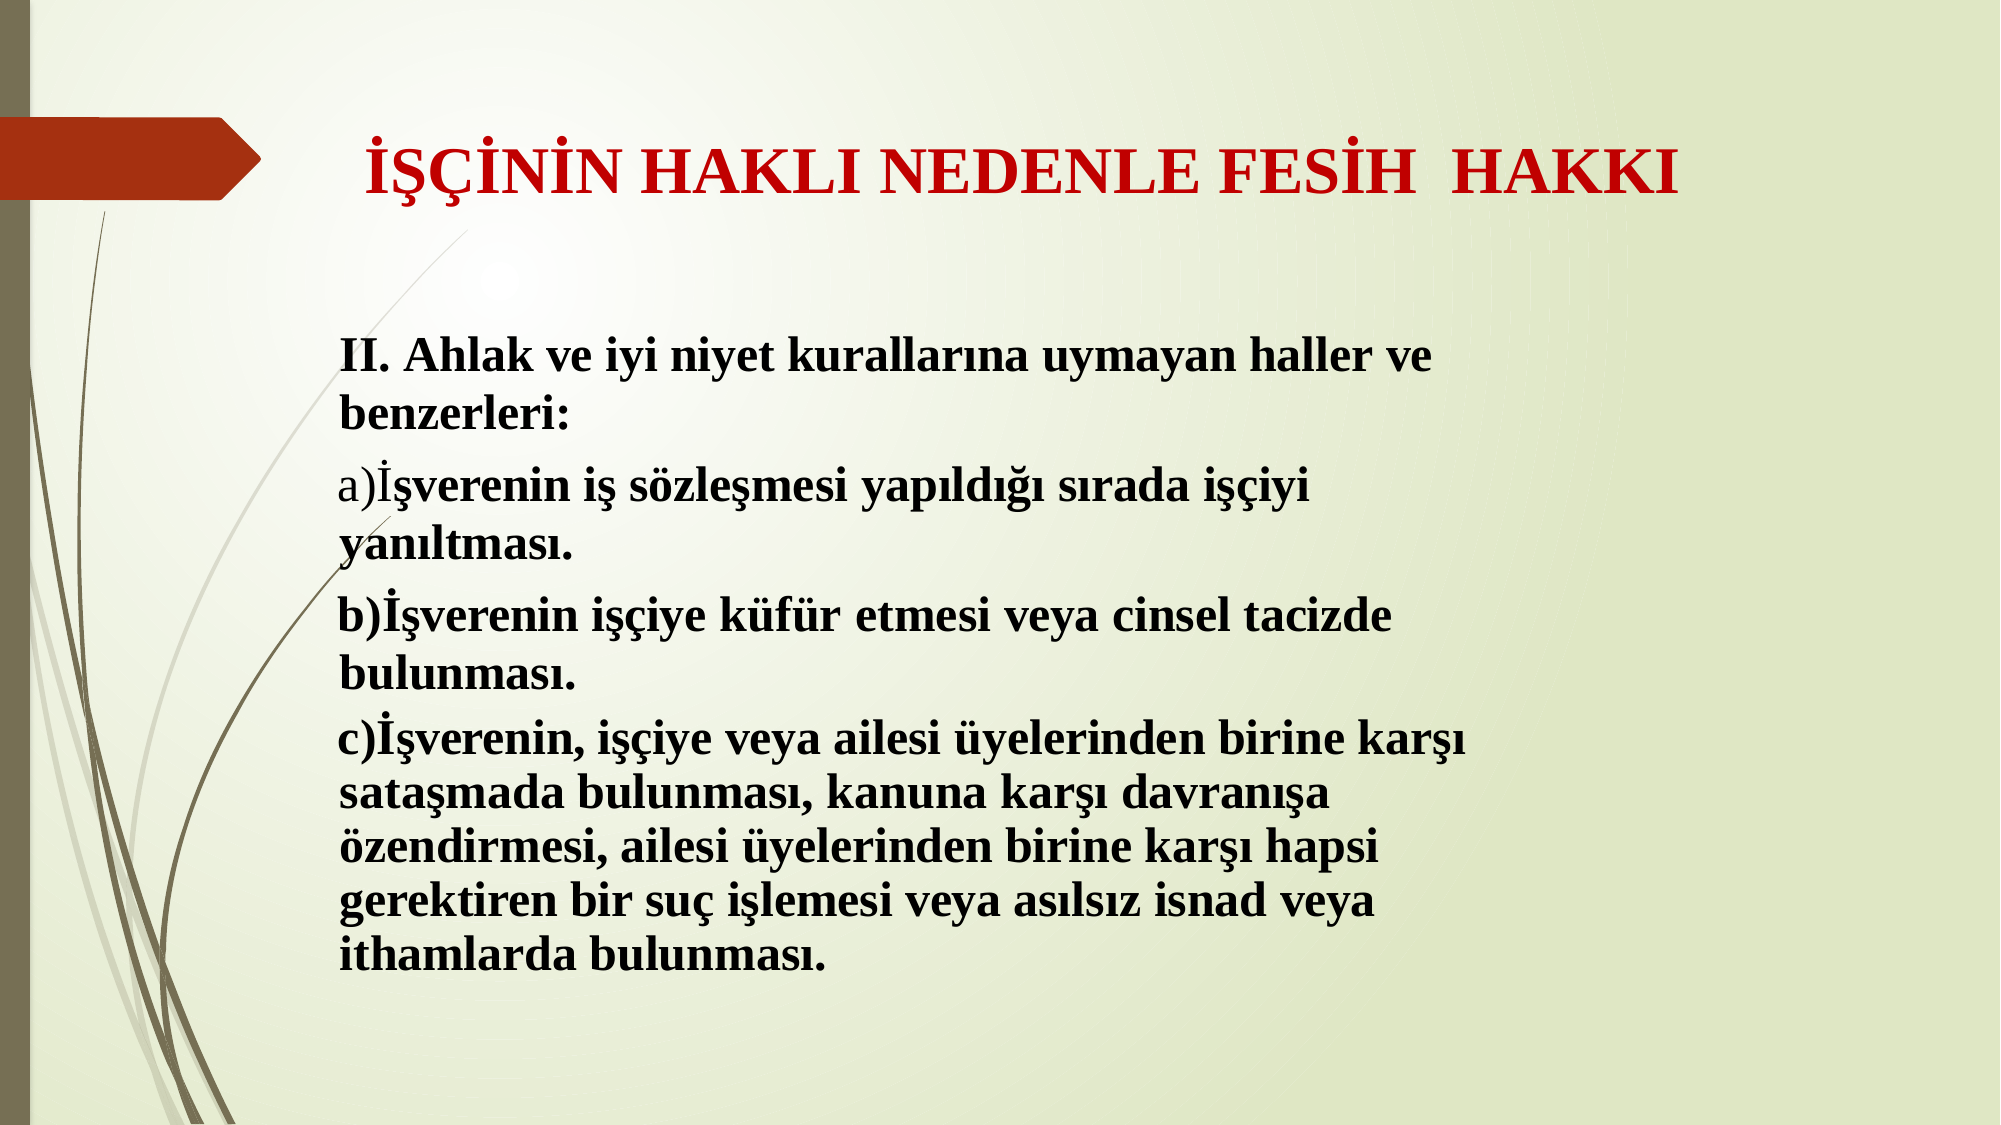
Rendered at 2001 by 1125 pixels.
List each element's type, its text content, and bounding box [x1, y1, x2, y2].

text_box II. Ahlak ve iyi niyet kurallarına uymayan haller ve benzerleri: İşverenin iş sözleşmesi yapıldığı sırada işçiyi yanıltması. İşverenin işçiye küfür etmesi veya cinsel tacizde bulunması. İşverenin, işçiye veya ailesi üyelerinden birine karşı sataşmada bulunması, kanuna karşı davranışa özendirmesi, ailesi üyelerinden birine karşı hapsi gerektiren bir suç işlemesi veya asılsız isnad veya ithamlarda bulunması. [337, 312, 1617, 982]
title İŞÇİNİN HAKLI NEDENLE FESİH HAKKI [362, 125, 1814, 315]
